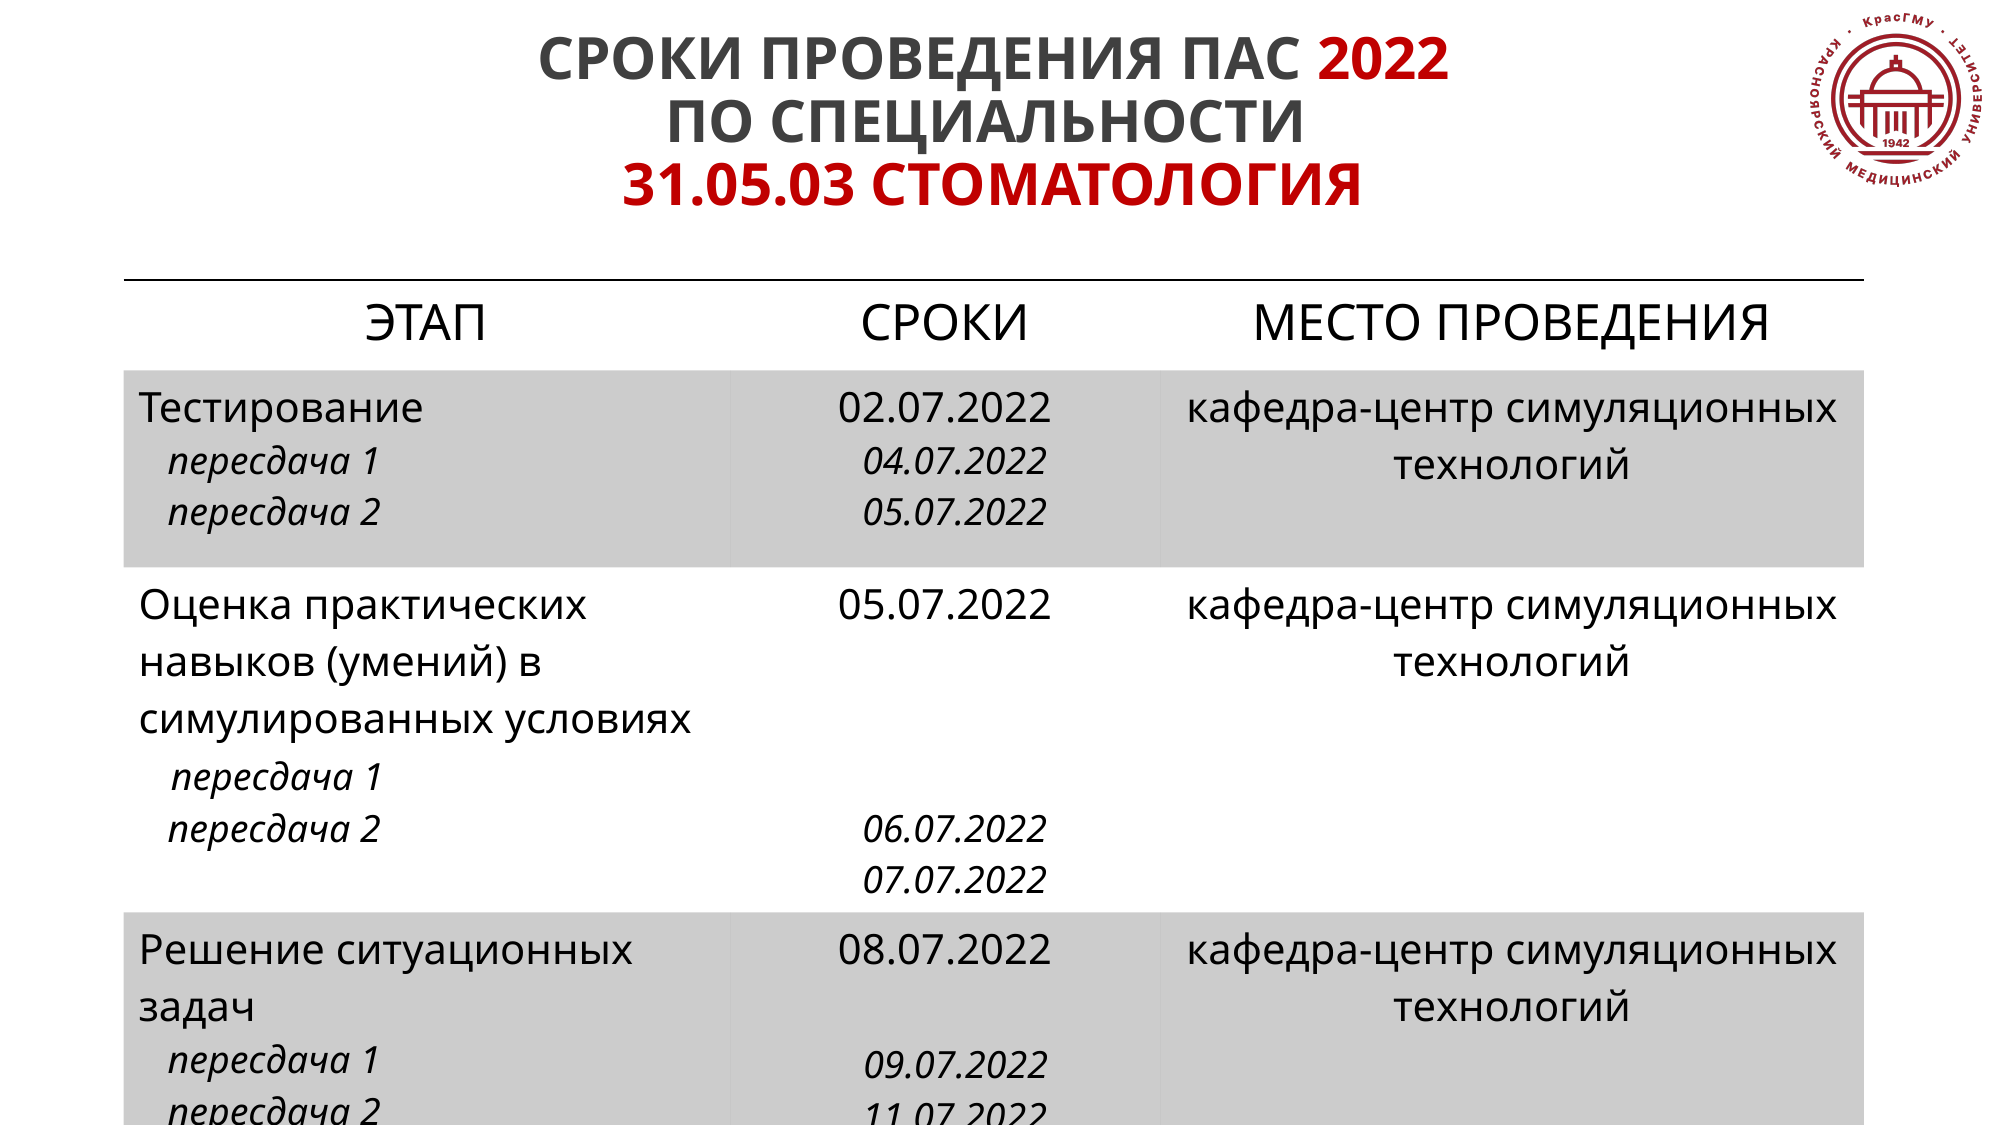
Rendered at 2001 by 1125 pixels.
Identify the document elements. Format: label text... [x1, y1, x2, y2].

table_cell 02.07.2022 04.07.2022 05.07.2022 [730, 370, 1160, 567]
table_header МЕСТО ПРОВЕДЕНИЯ [1160, 281, 1864, 370]
table_header СРОКИ [730, 281, 1160, 370]
table_cell 08.07.2022 09.07.2022 11.07.2022 [730, 912, 1160, 1125]
table_cell кафедра-центр симуляционных технологий [1160, 567, 1864, 912]
table_cell кафедра-центр симуляционных технологий [1160, 370, 1864, 567]
table_cell кафедра-центр симуляционных технологий [1160, 912, 1864, 1125]
table_cell Оценка практических навыков (умений) в симулированных условиях пересдача 1 пересдача 2 [124, 567, 730, 912]
table_cell Решение ситуационных задач пересдача 1 пересдача 2 [124, 912, 730, 1125]
table_cell 05.07.2022 06.07.2022 07.07.2022 [730, 567, 1160, 912]
table_cell Тестирование пересдача 1 пересдача 2 [124, 370, 730, 567]
title Сроки проведения ПАС 2022 по специальности 31.05.03 СТОМАТОЛОГИЯ [297, 60, 1691, 226]
table_header ЭТАП [124, 281, 730, 370]
picture [1810, 13, 1982, 187]
